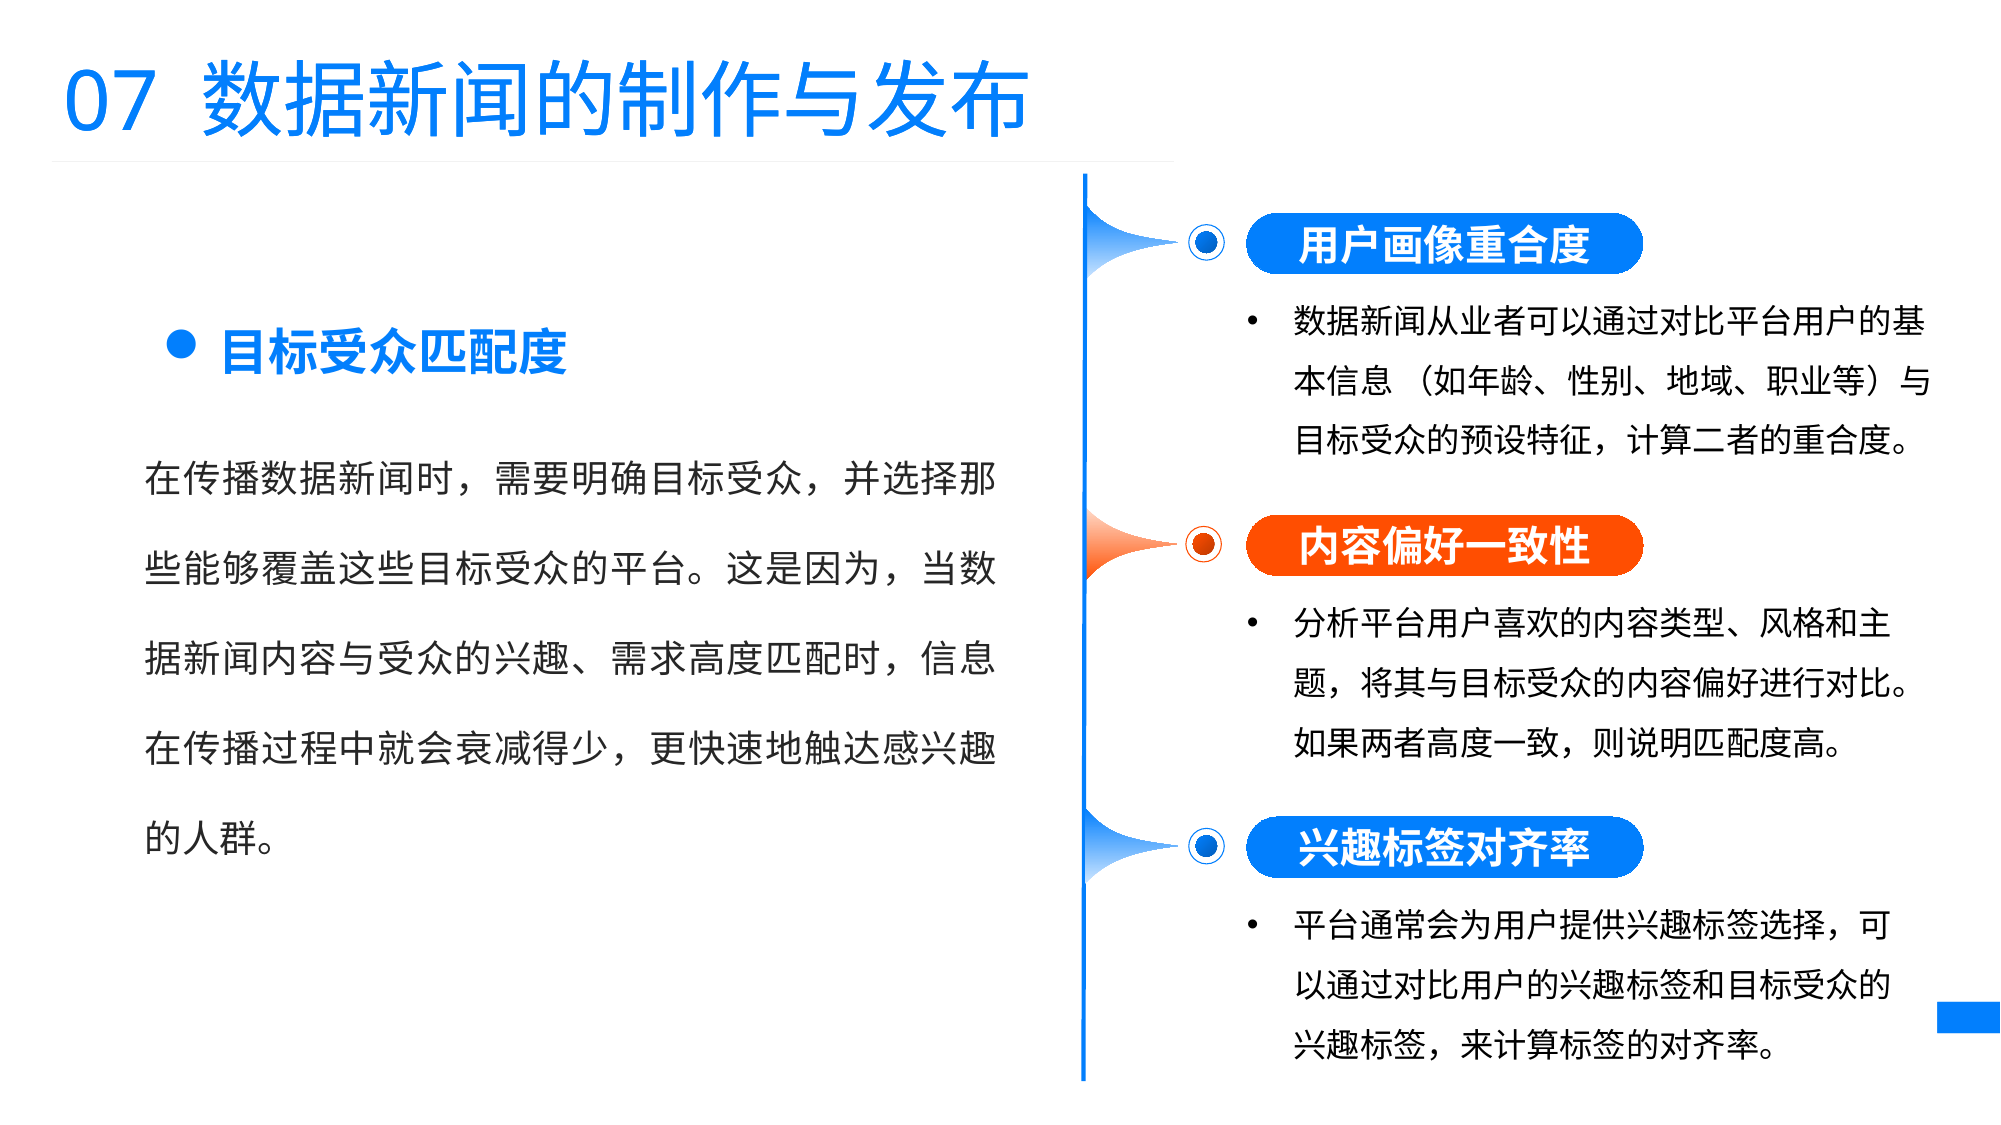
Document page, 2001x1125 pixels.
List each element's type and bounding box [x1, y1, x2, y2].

text_box [1938, 1001, 2000, 1034]
text_box [48, 39, 1202, 162]
text_box [23, 315, 998, 928]
text_box [1083, 175, 1938, 1080]
